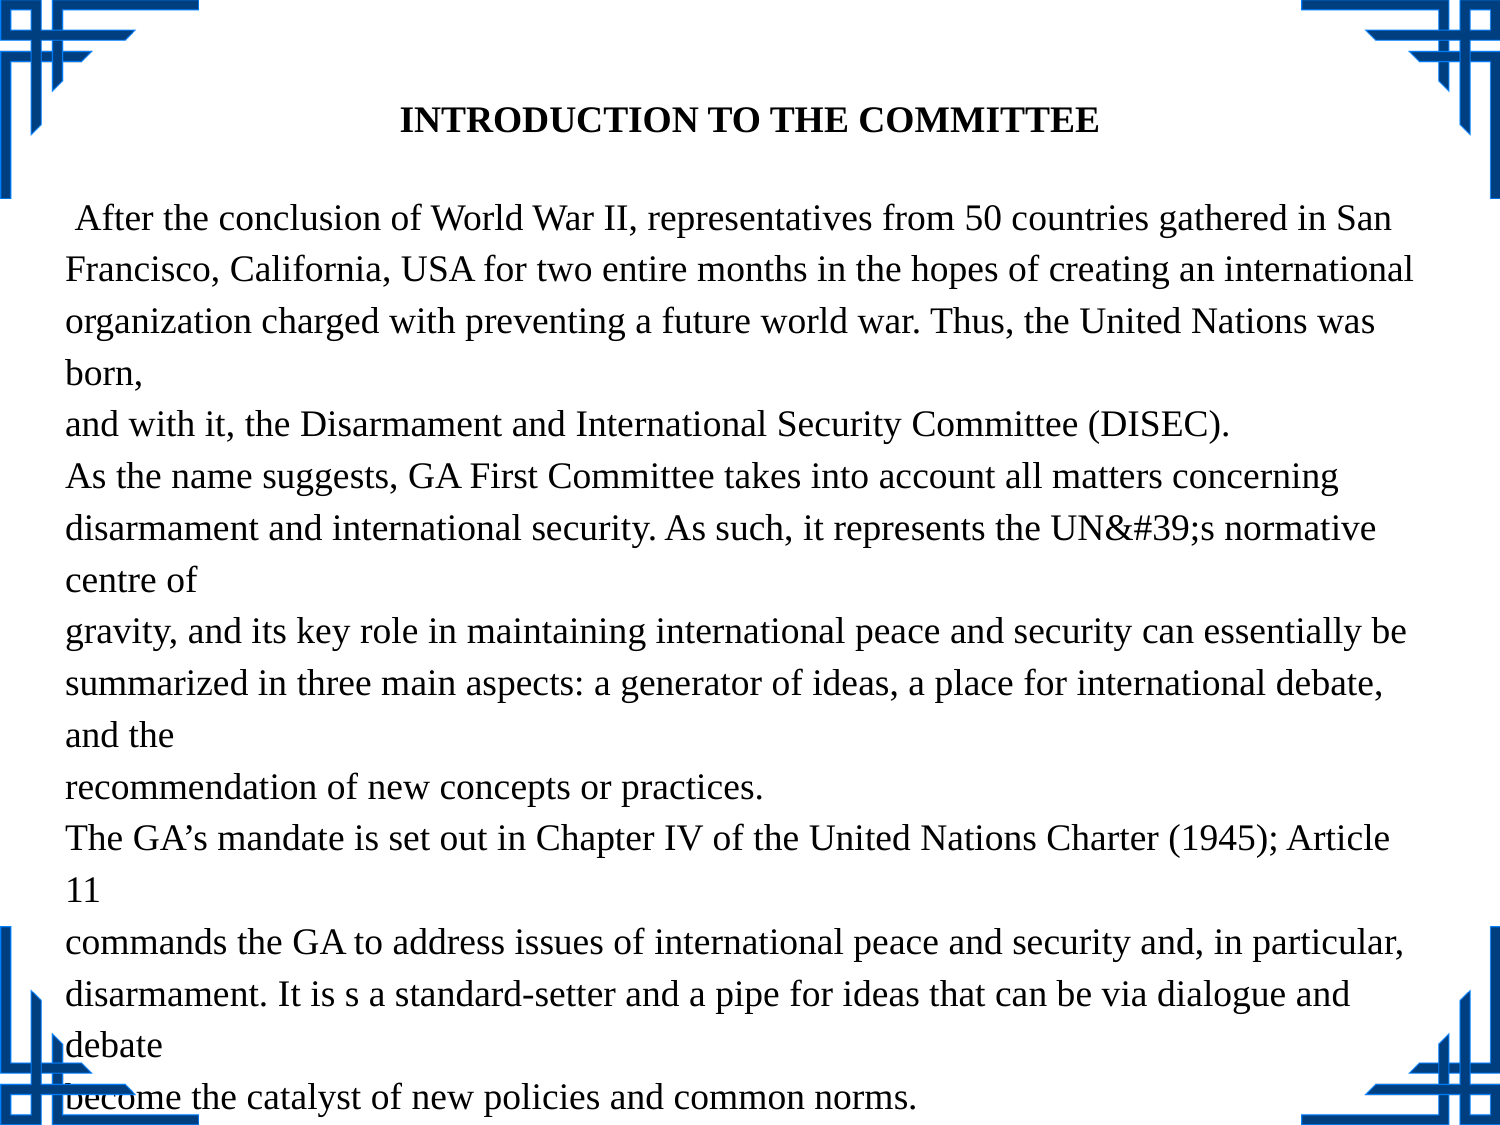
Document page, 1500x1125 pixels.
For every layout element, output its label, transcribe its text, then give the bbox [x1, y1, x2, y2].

picture [0, 926, 199, 1125]
picture [1301, 0, 1500, 199]
picture [0, 0, 199, 199]
subtitle INTRODUCTION TO THE COMMITTEE After the conclusion of World War II, representatives from 50 countries gathered in San Francisco, California, USA for two entire months in the hopes of creating an international organization charged with preventing a future world war. Thus, the United Nations was born, and with it, the Disarmament and International Security Committee (DISEC). As the name suggests, GA First Committee takes into account all matters concerning disarmament and international security. As such, it represents the UN&#39;s normative centre of gravity, and its key role in maintaining international peace and security can essentially be summarized in three main aspects: a generator of ideas, a place for international debate, and the recommendation of new concepts or practices. The GA’s mandate is set out in Chapter IV of the United Nations Charter (1945); Article 11 commands the GA to address issues of international peace and security and, in particular, disarmament. It is s a standard-setter and a pipe for ideas that can be via dialogue and debate become the catalyst of new policies and common norms. [50, 87, 1450, 1125]
picture [1301, 926, 1500, 1125]
